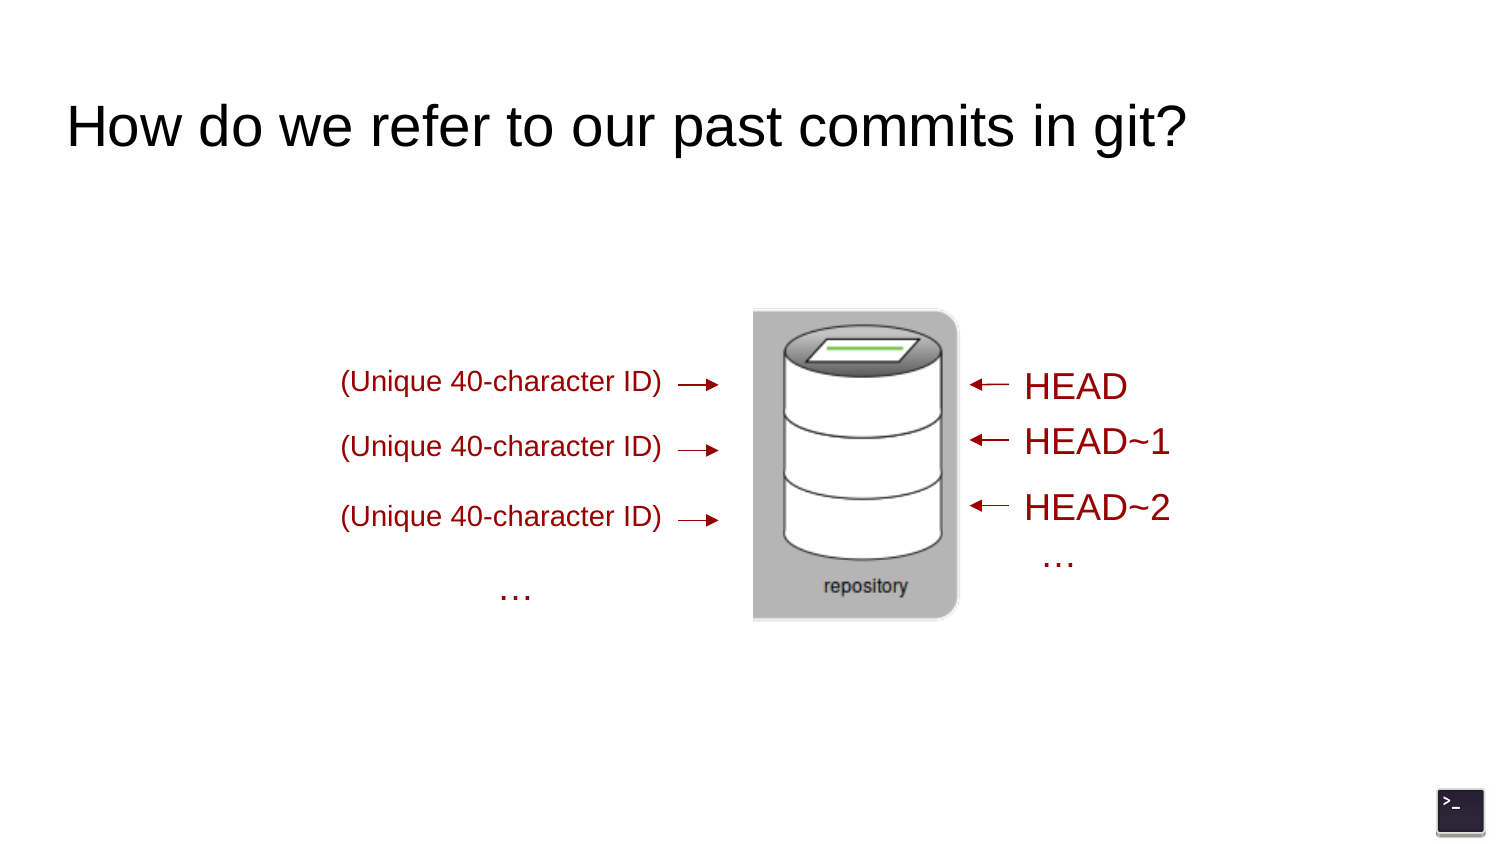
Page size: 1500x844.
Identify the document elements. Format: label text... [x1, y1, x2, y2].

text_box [325, 346, 719, 625]
text_box [0, 247, 752, 691]
picture [23, 298, 997, 640]
picture [1430, 782, 1491, 843]
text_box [969, 346, 1202, 401]
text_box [969, 401, 1255, 592]
title How do we refer to our past commits in git? [51, 72, 1449, 167]
